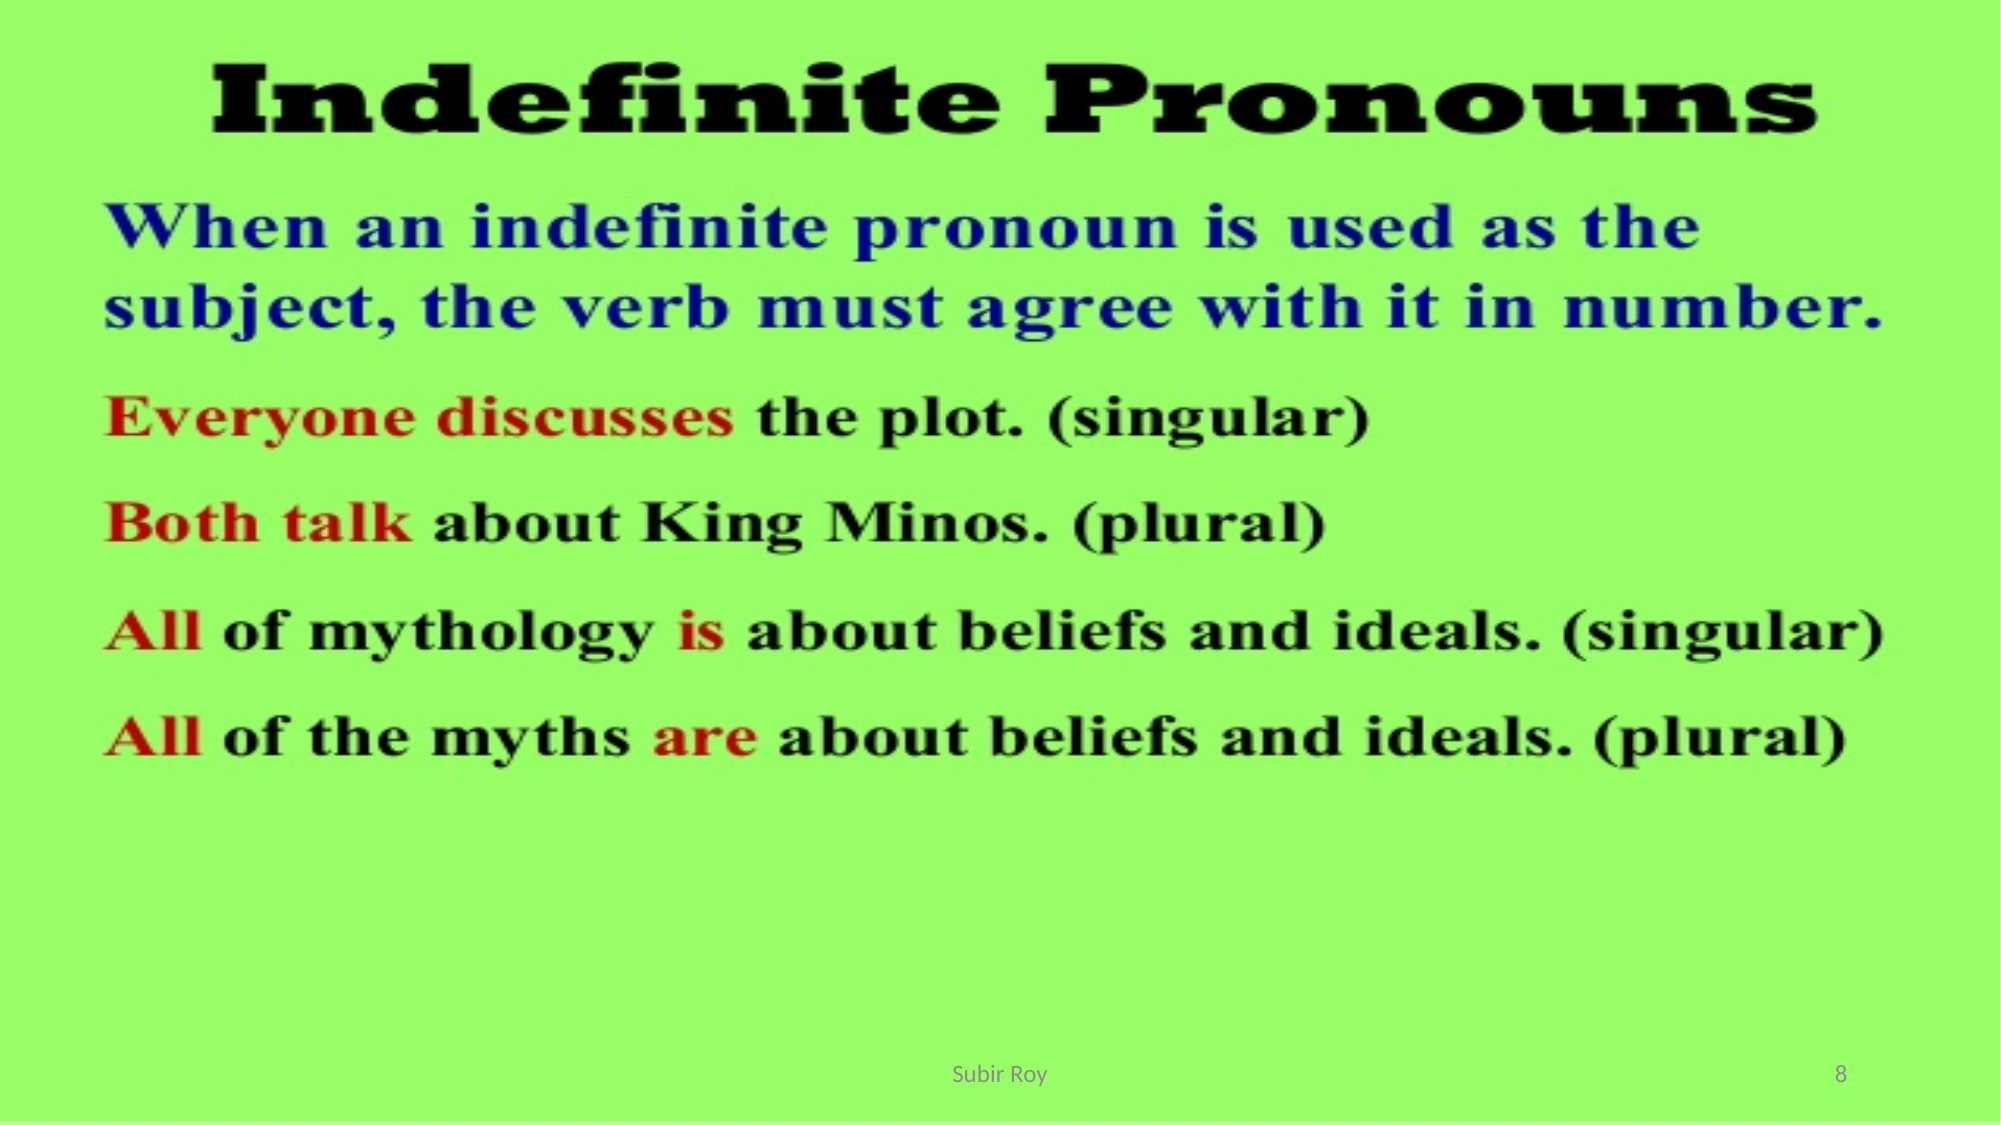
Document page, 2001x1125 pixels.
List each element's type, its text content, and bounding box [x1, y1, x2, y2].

footer Subir Roy [662, 1042, 1338, 1103]
slide_number 8 [1412, 1042, 1863, 1103]
picture [0, 0, 2001, 1125]
